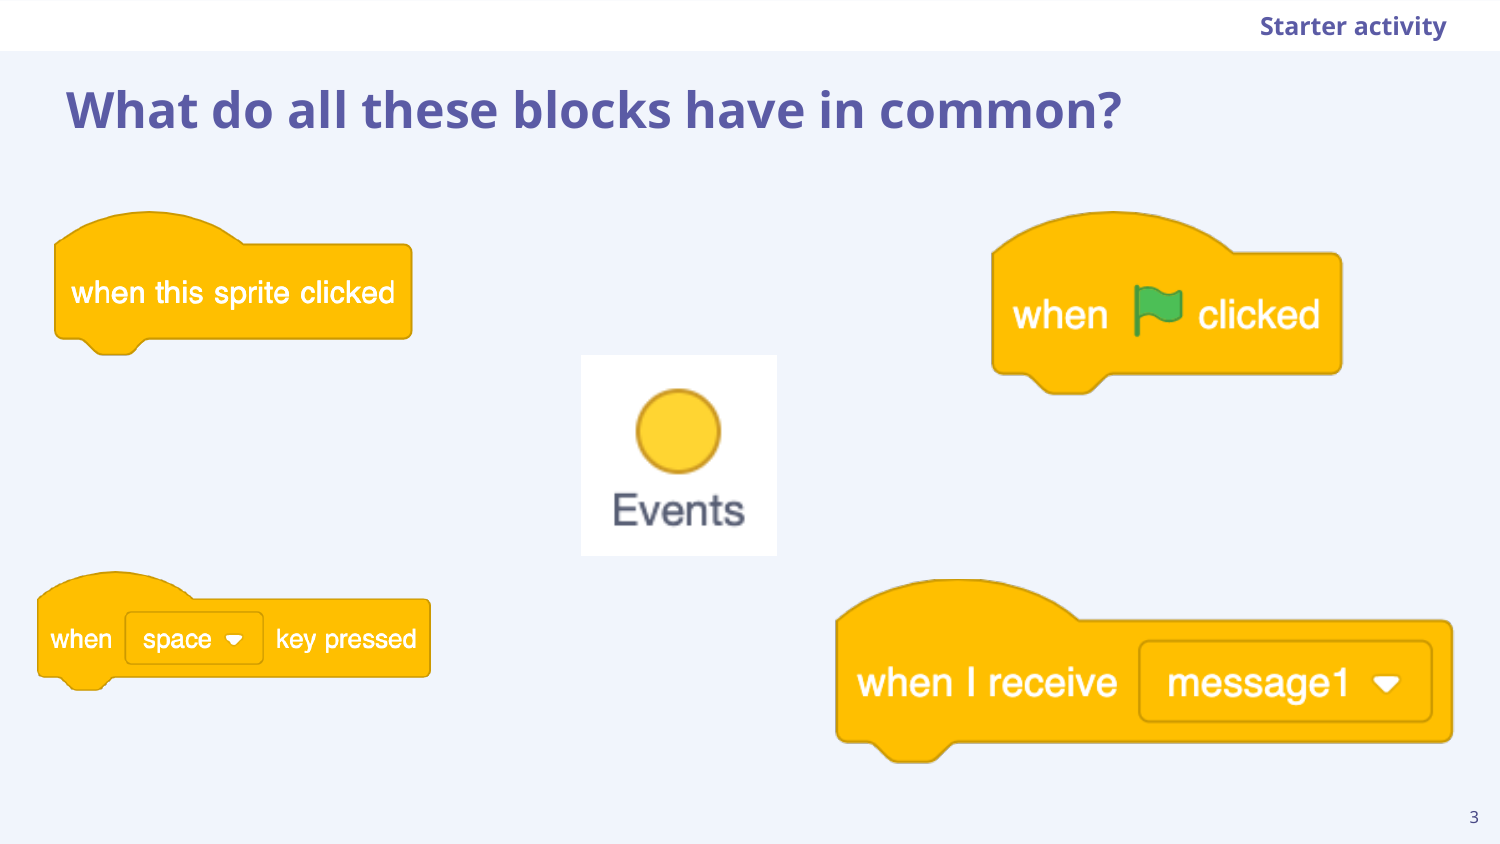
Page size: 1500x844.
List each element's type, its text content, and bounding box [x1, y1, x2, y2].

title What do all these blocks have in common? [51, 51, 1449, 167]
picture [832, 578, 1459, 772]
subtitle Starter activity [862, 0, 1448, 52]
slide_number ‹#› [1448, 792, 1500, 844]
picture [581, 355, 778, 556]
picture [34, 571, 437, 697]
picture [988, 211, 1358, 404]
picture [50, 211, 421, 365]
